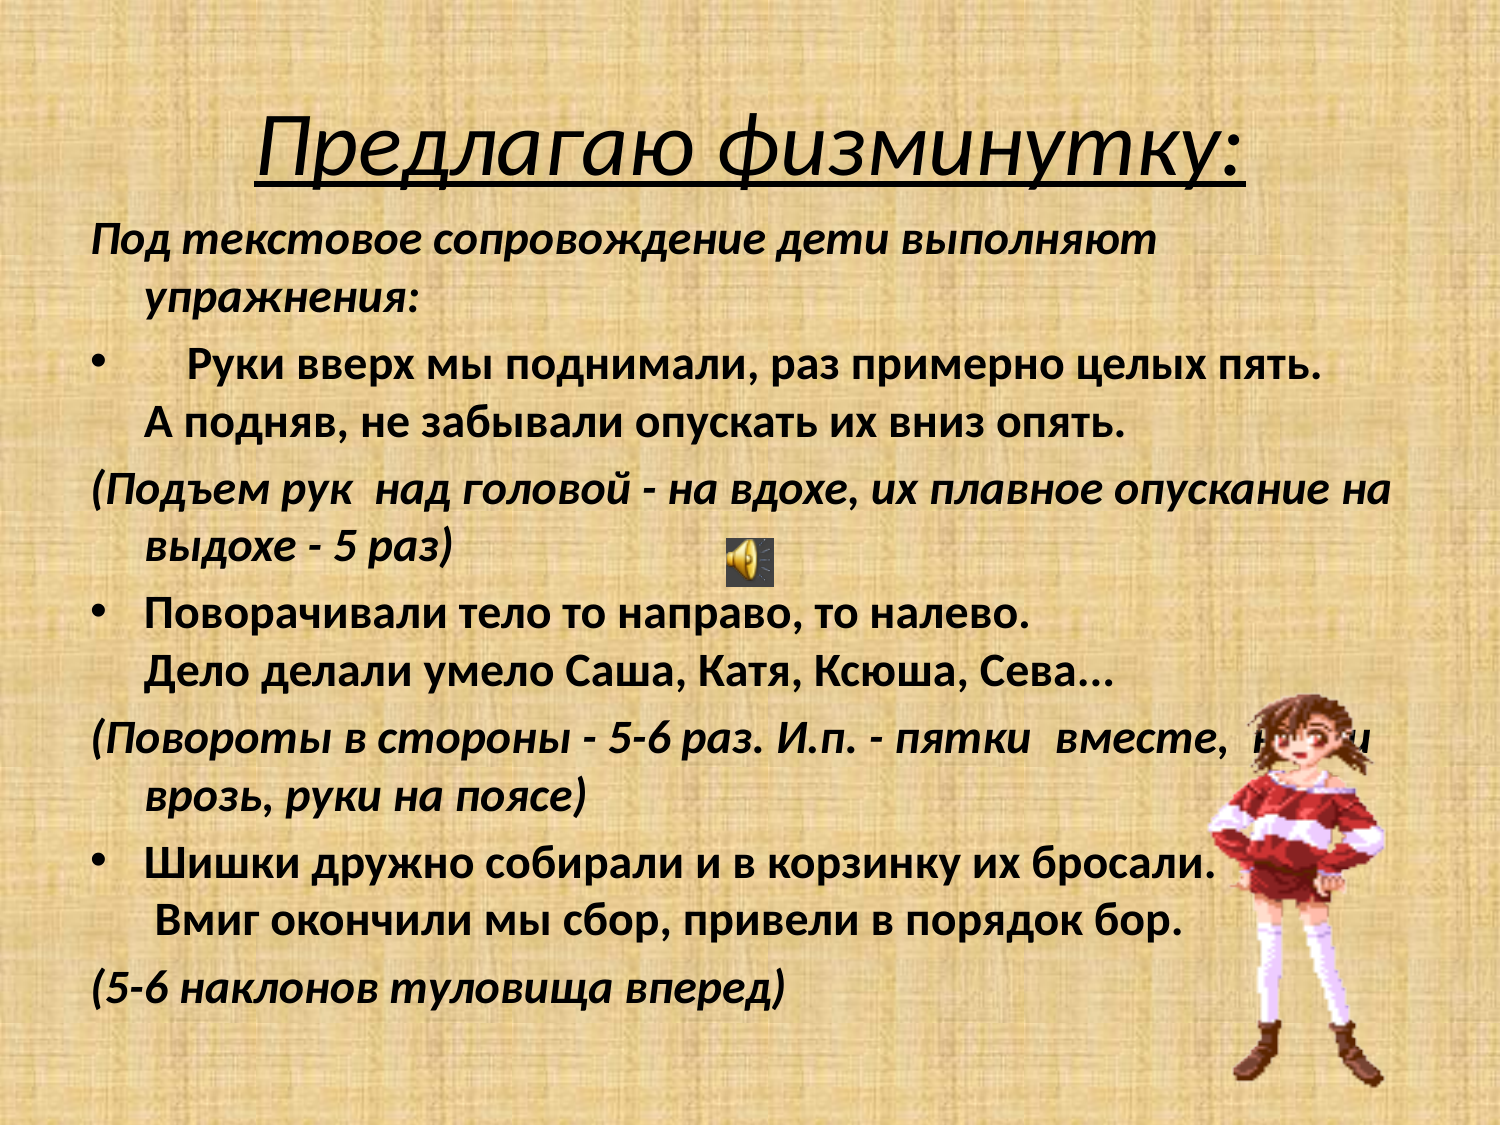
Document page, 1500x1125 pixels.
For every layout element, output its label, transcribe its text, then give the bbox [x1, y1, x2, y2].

list Под текстовое сопровождение дети выполняют упражнения: Руки вверх мы поднимали, раз примерно целых пять. А подняв, не забывали опускать их вниз опять. (Подъем рук над головой - на вдохе, их плавное опускание на выдохе - 5 раз) Поворачивали тело то направо, то налево. Дело делали умело Саша, Катя, Ксюша, Сева... (Повороты в стороны - 5-6 раз. И.п. - пятки вместе, носки врозь, руки на поясе) Шишки дружно собирали и в корзинку их бросали. Вмиг окончили мы сбор, привели в порядок бор. (5-6 наклонов туловища вперед) [75, 199, 1425, 1090]
picture [0, 0, 1500, 1125]
title Предлагаю физминутку: [75, 45, 1425, 199]
